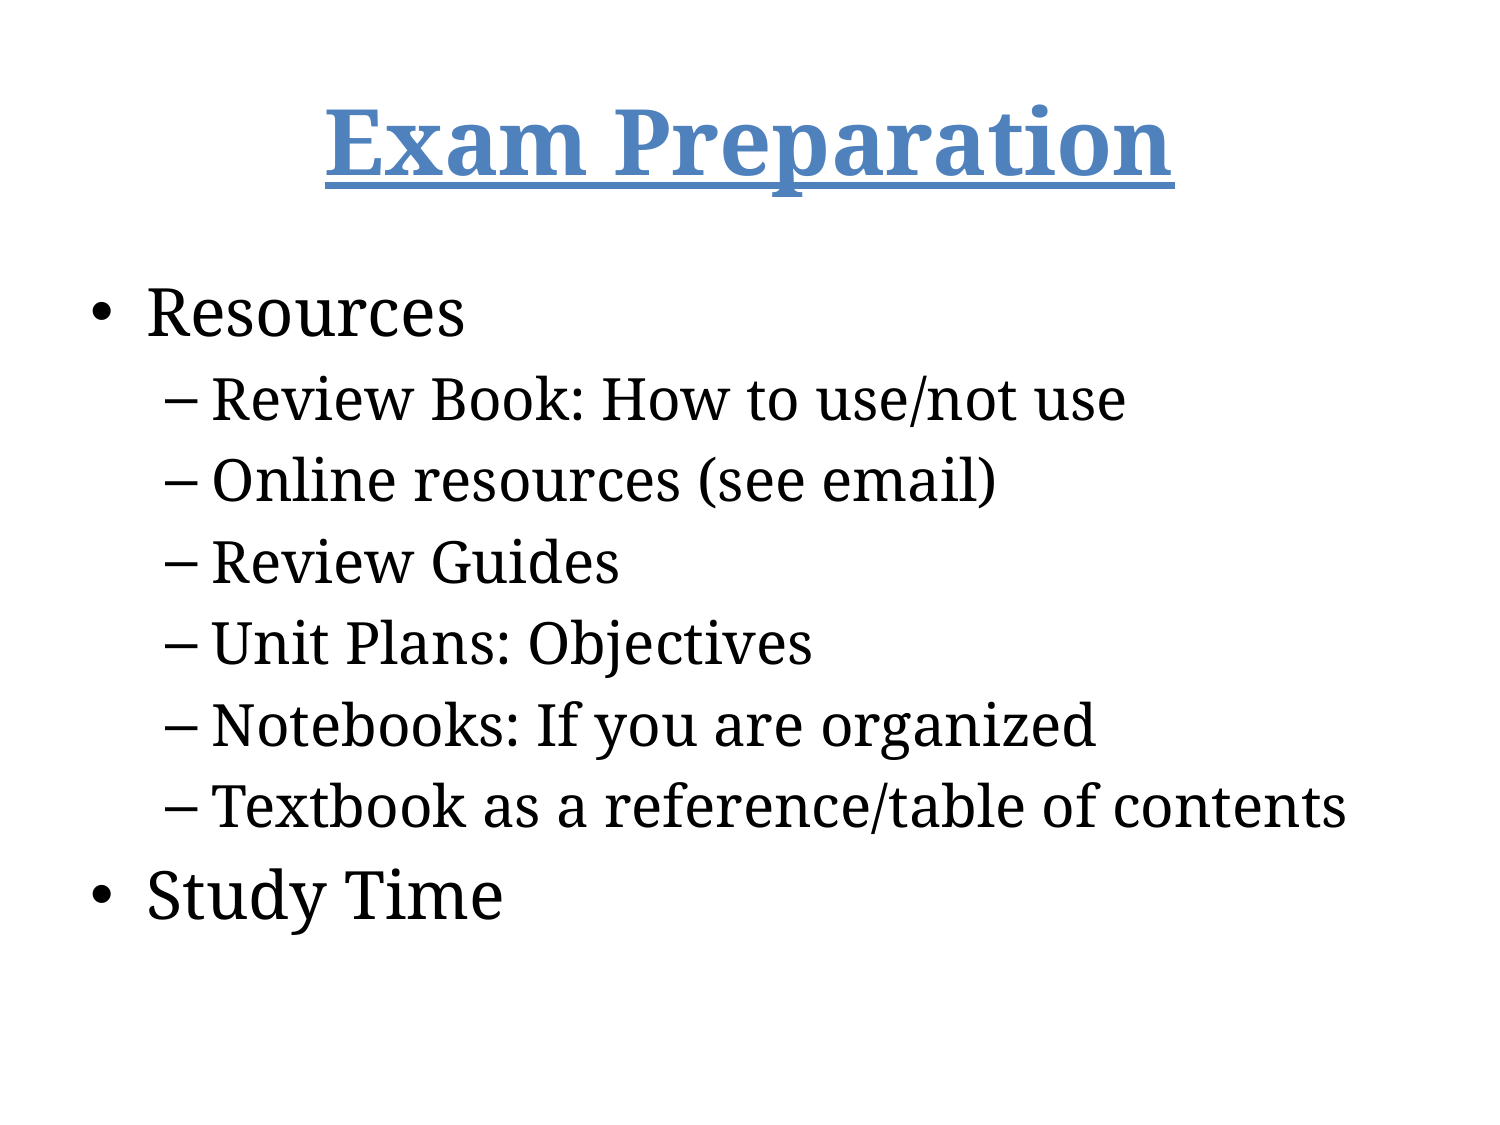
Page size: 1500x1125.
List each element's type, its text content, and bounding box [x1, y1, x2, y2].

list Resources Review Book: How to use/not use Online resources (see email) Review Guides Unit Plans: Objectives Notebooks: If you are organized Textbook as a reference/table of contents Study Time [75, 262, 1425, 1005]
title Exam Preparation [75, 45, 1425, 233]
